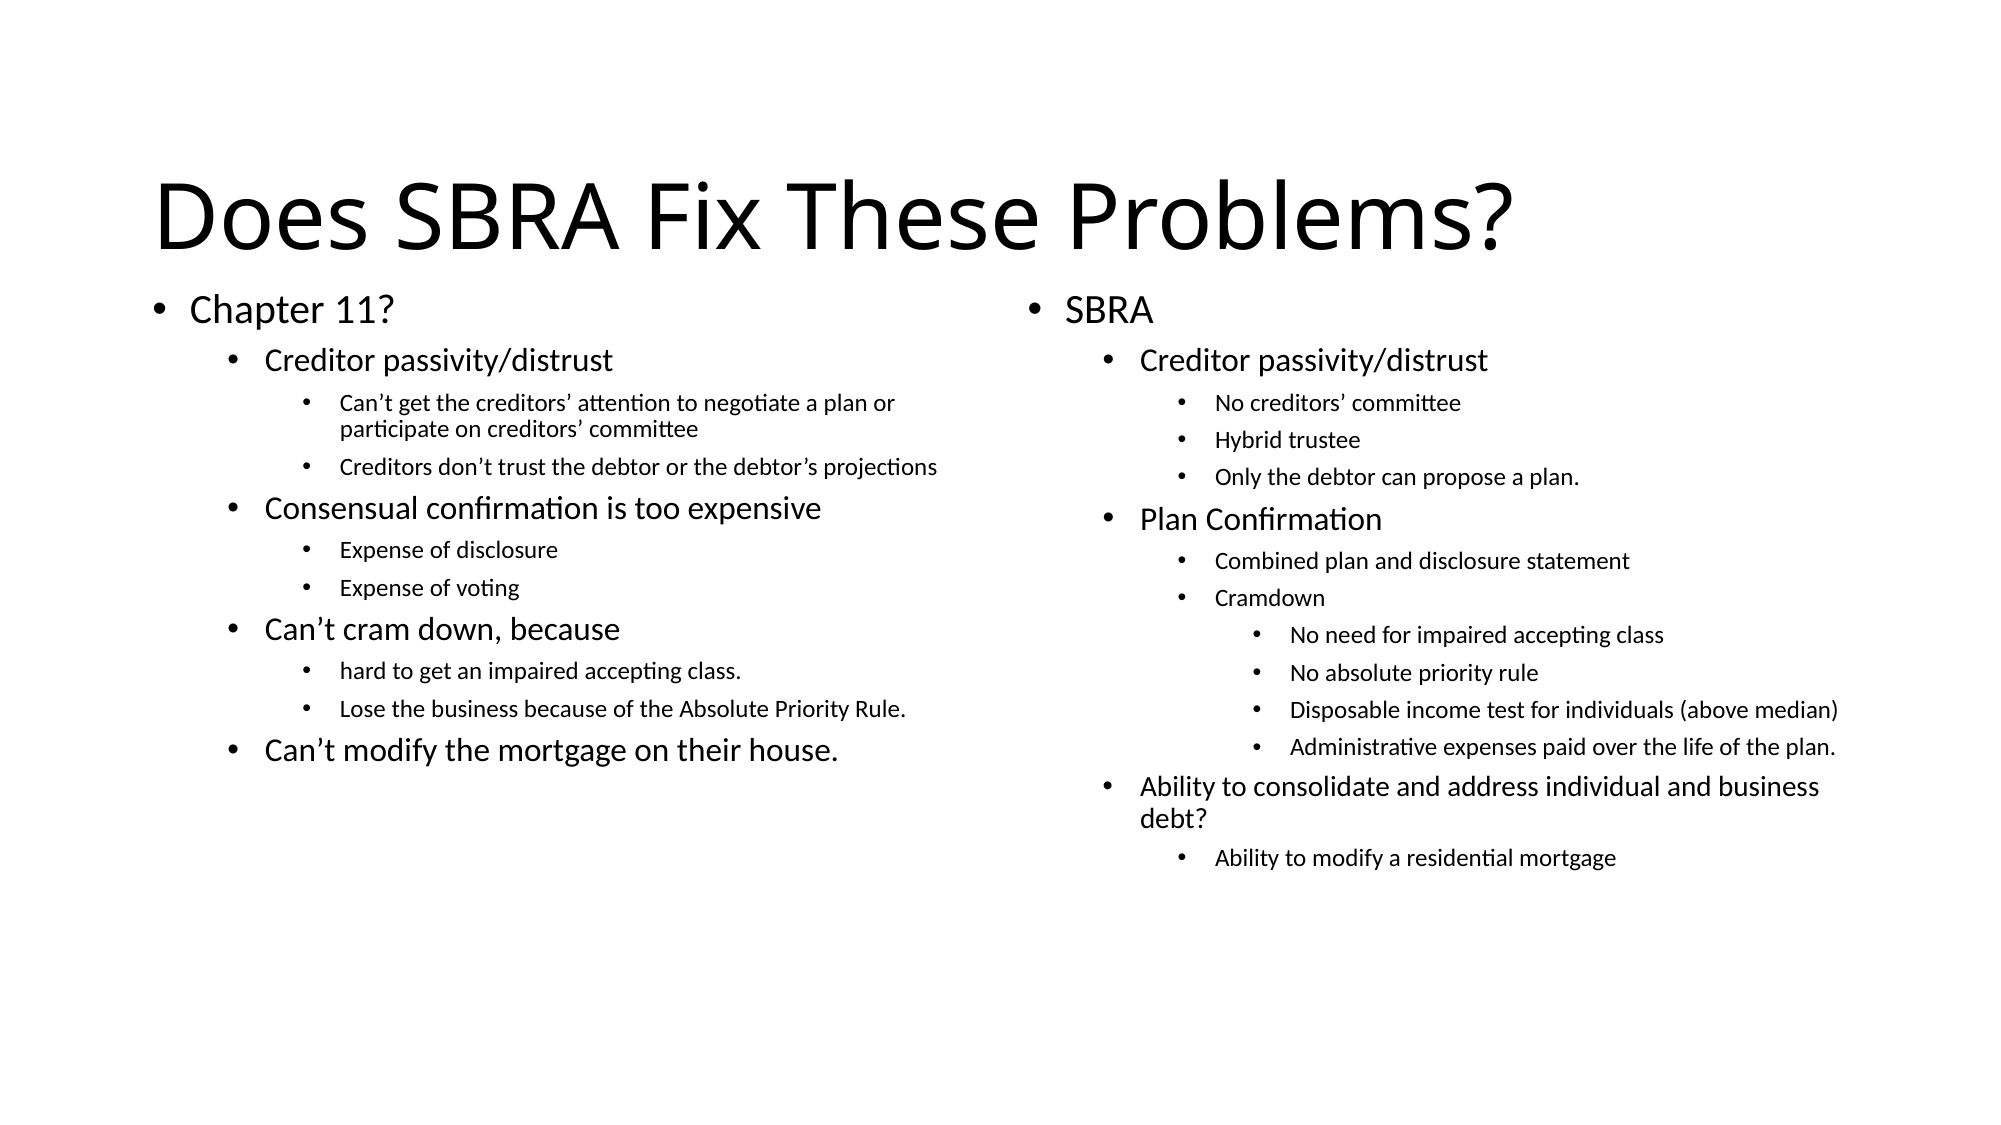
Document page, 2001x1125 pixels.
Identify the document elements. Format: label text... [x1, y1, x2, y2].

list SBRA Creditor passivity/distrust No creditors’ committee Hybrid trustee Only the debtor can propose a plan. Plan Confirmation Combined plan and disclosure statement Cramdown No need for impaired accepting class No absolute priority rule Disposable income test for individuals (above median) Administrative expenses paid over the life of the plan. Ability to consolidate and address individual and business debt? Ability to modify a residential mortgage [1012, 280, 1863, 995]
list Chapter 11? Creditor passivity/distrust Can’t get the creditors’ attention to negotiate a plan or participate on creditors’ committee Creditors don’t trust the debtor or the debtor’s projections Consensual confirmation is too expensive Expense of disclosure Expense of voting Can’t cram down, because hard to get an impaired accepting class. Lose the business because of the Absolute Priority Rule. Can’t modify the mortgage on their house. [137, 280, 988, 995]
title Does SBRA Fix These Problems? [137, 59, 1863, 278]
